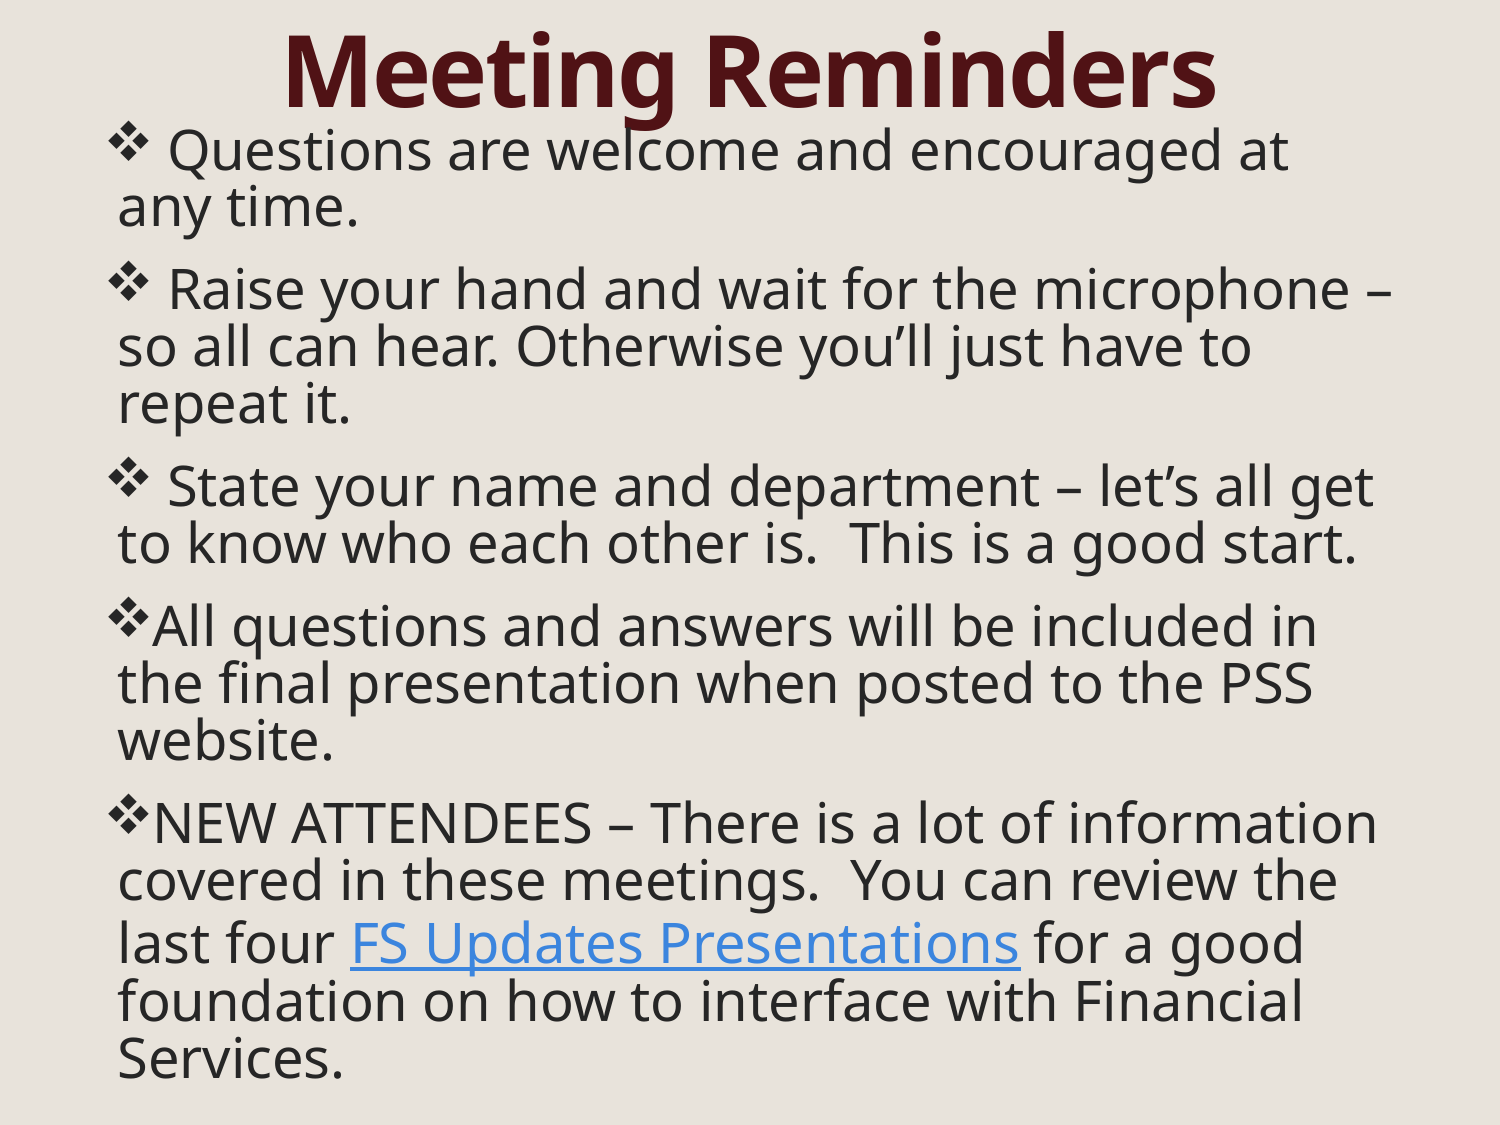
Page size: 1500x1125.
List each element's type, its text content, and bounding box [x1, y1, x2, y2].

title Meeting Reminders [0, 0, 1500, 171]
list Questions are welcome and encouraged at any time. Raise your hand and wait for the microphone – so all can hear. Otherwise you’ll just have to repeat it. State your name and department – let’s all get to know who each other is. This is a good start. All questions and answers will be included in the final presentation when posted to the PSS website. NEW ATTENDEES – There is a lot of information covered in these meetings. You can review the last four FS Updates Presentations for a good foundation on how to interface with Financial Services. [88, 116, 1412, 1101]
